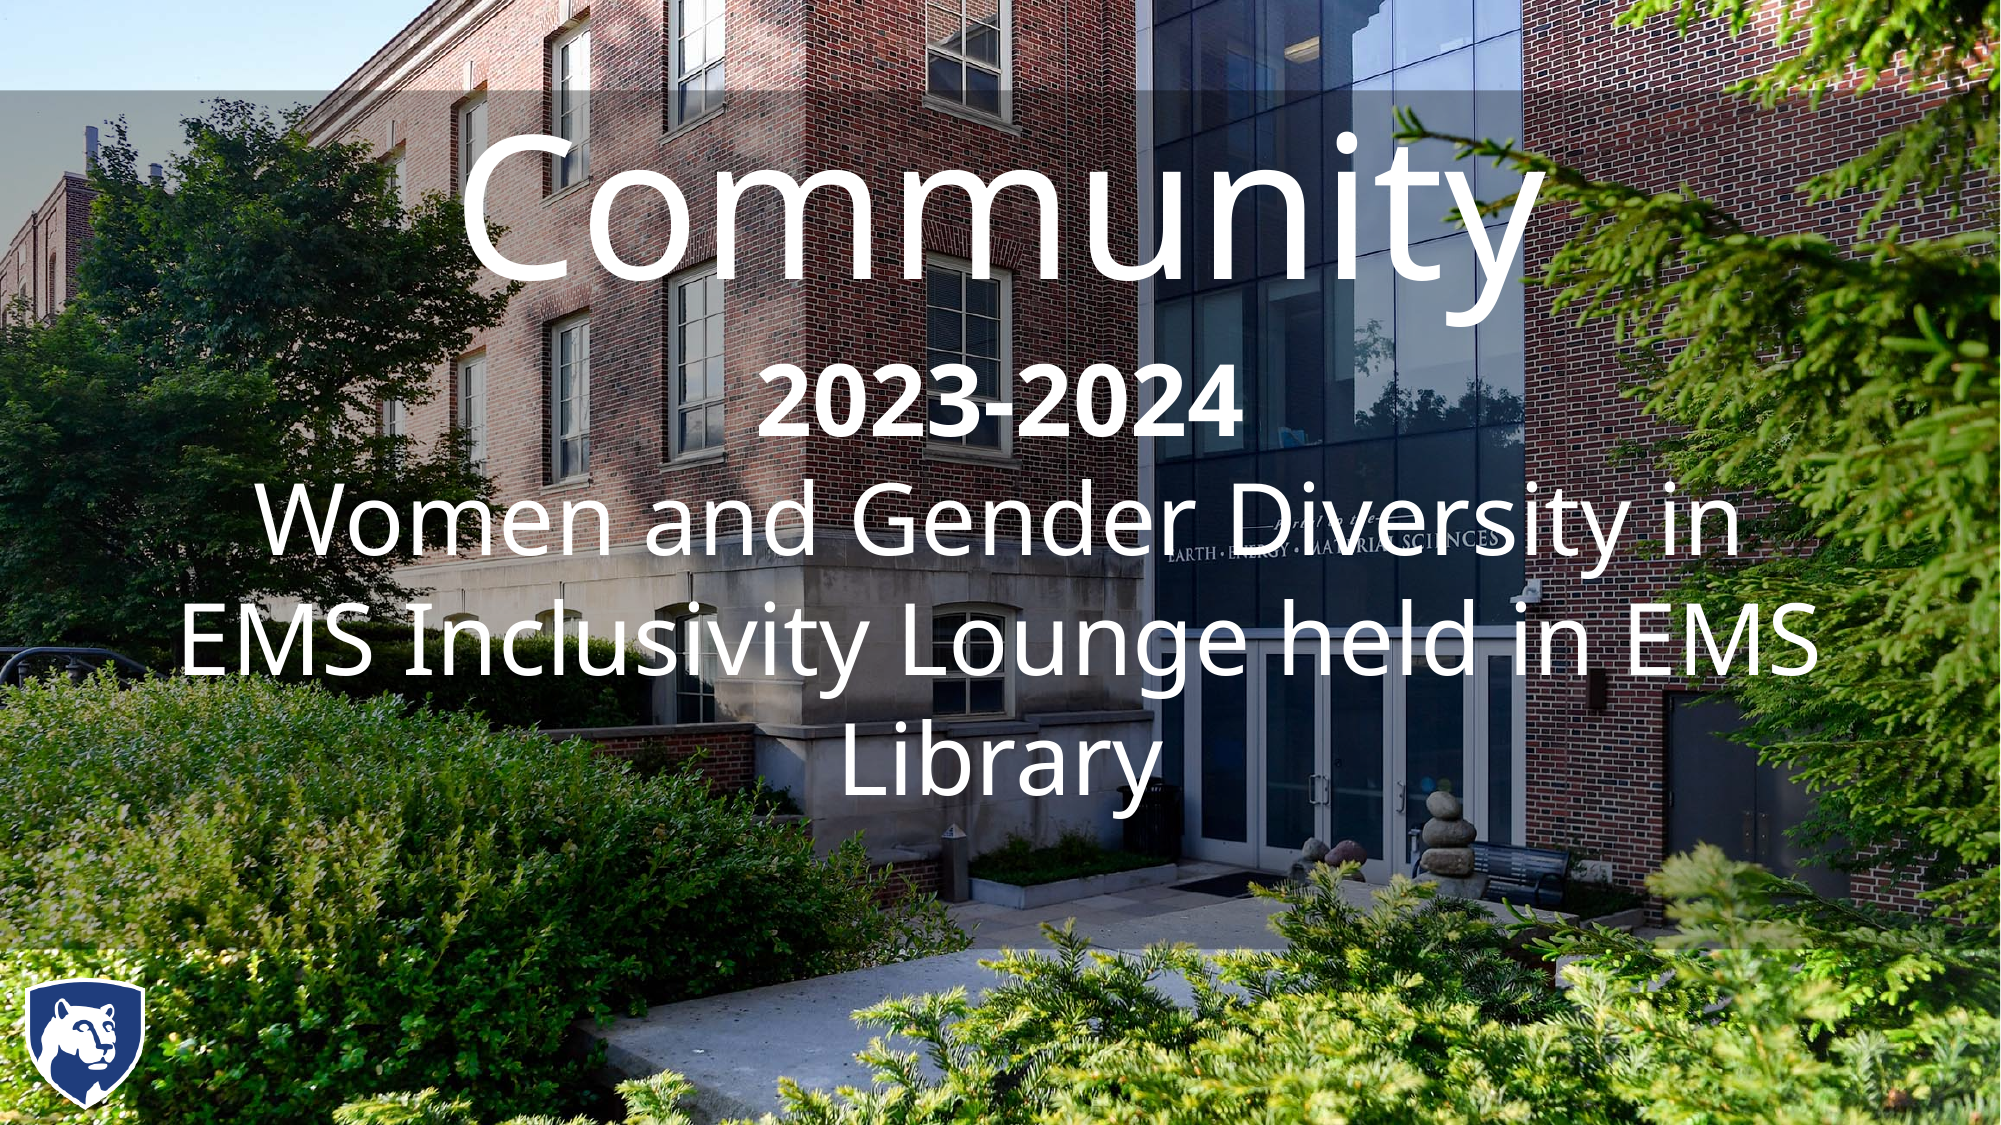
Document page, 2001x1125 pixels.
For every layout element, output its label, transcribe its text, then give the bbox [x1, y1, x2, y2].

text_box [0, 89, 2000, 950]
text_box 2023-2024 Women and Gender Diversity in EMS Inclusivity Lounge held in EMS Library [160, 328, 1840, 824]
text_box Community [210, 71, 1790, 327]
picture [0, 0, 2001, 1125]
